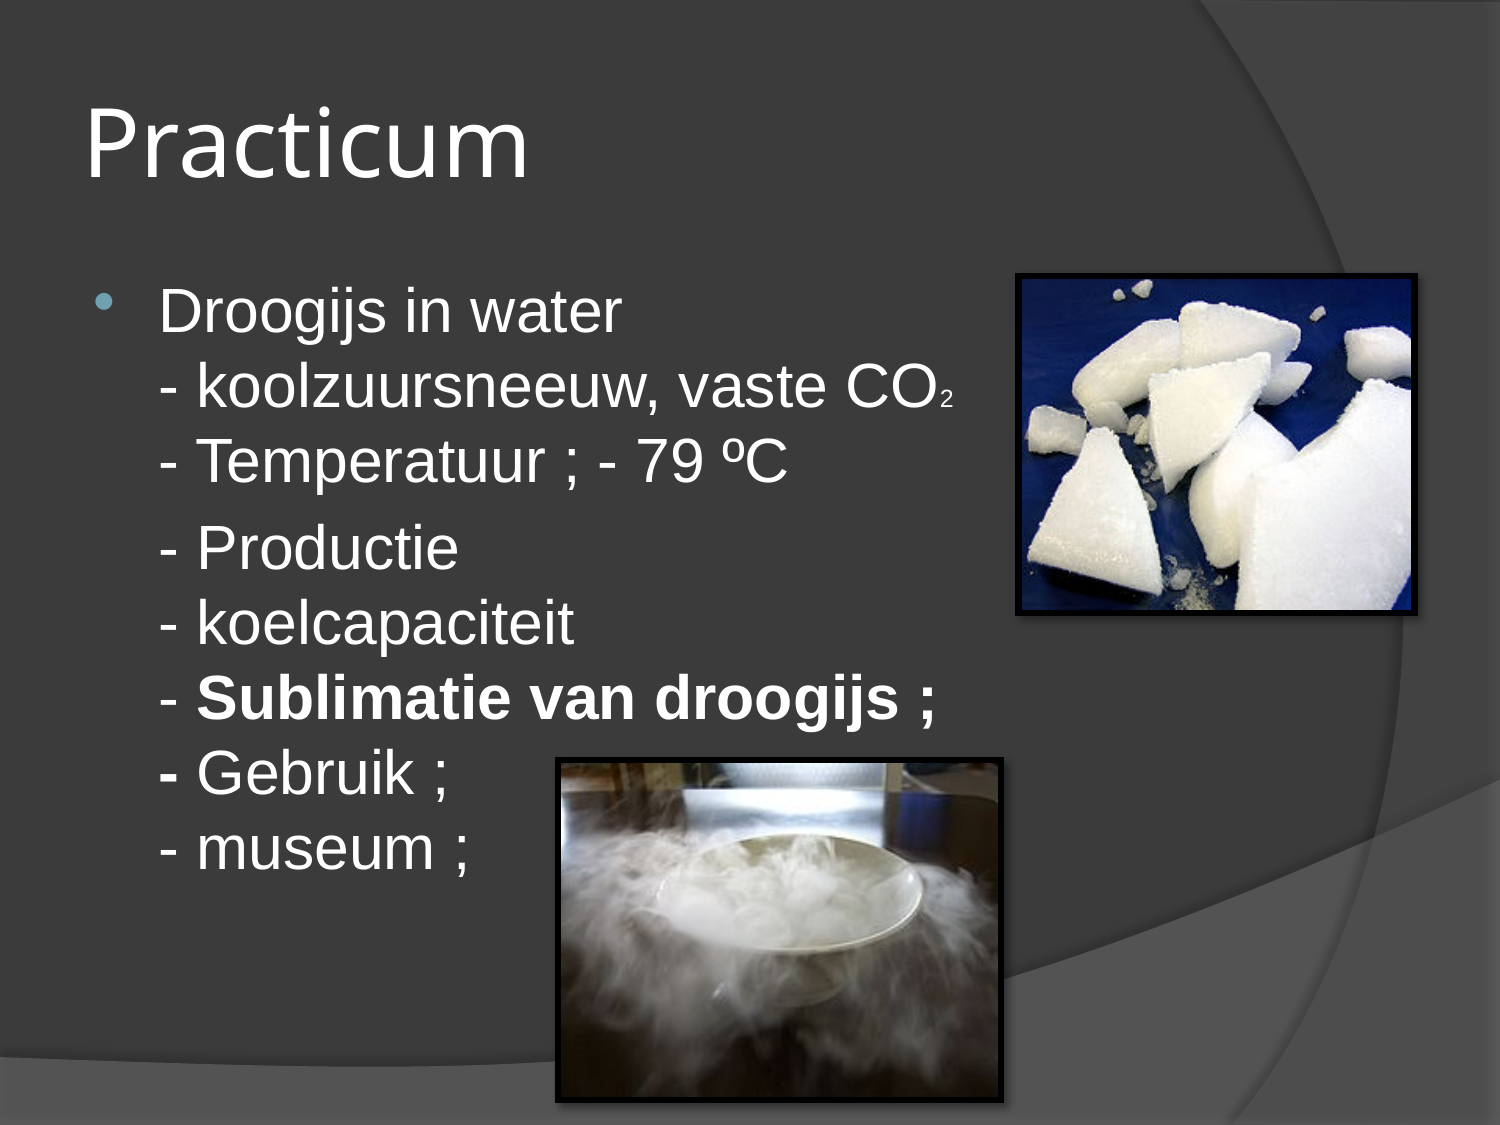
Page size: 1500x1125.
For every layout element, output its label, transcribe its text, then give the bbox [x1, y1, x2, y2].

list Droogijs in water - koolzuursneeuw, vaste CO2 - Temperatuur ; - 79 ºC - Productie - koelcapaciteit - Sublimatie van droogijs ; - Gebruik ; - museum ; [75, 262, 1300, 1005]
picture [1021, 278, 1412, 610]
title Practicum [75, 45, 1300, 233]
picture [560, 763, 999, 1098]
